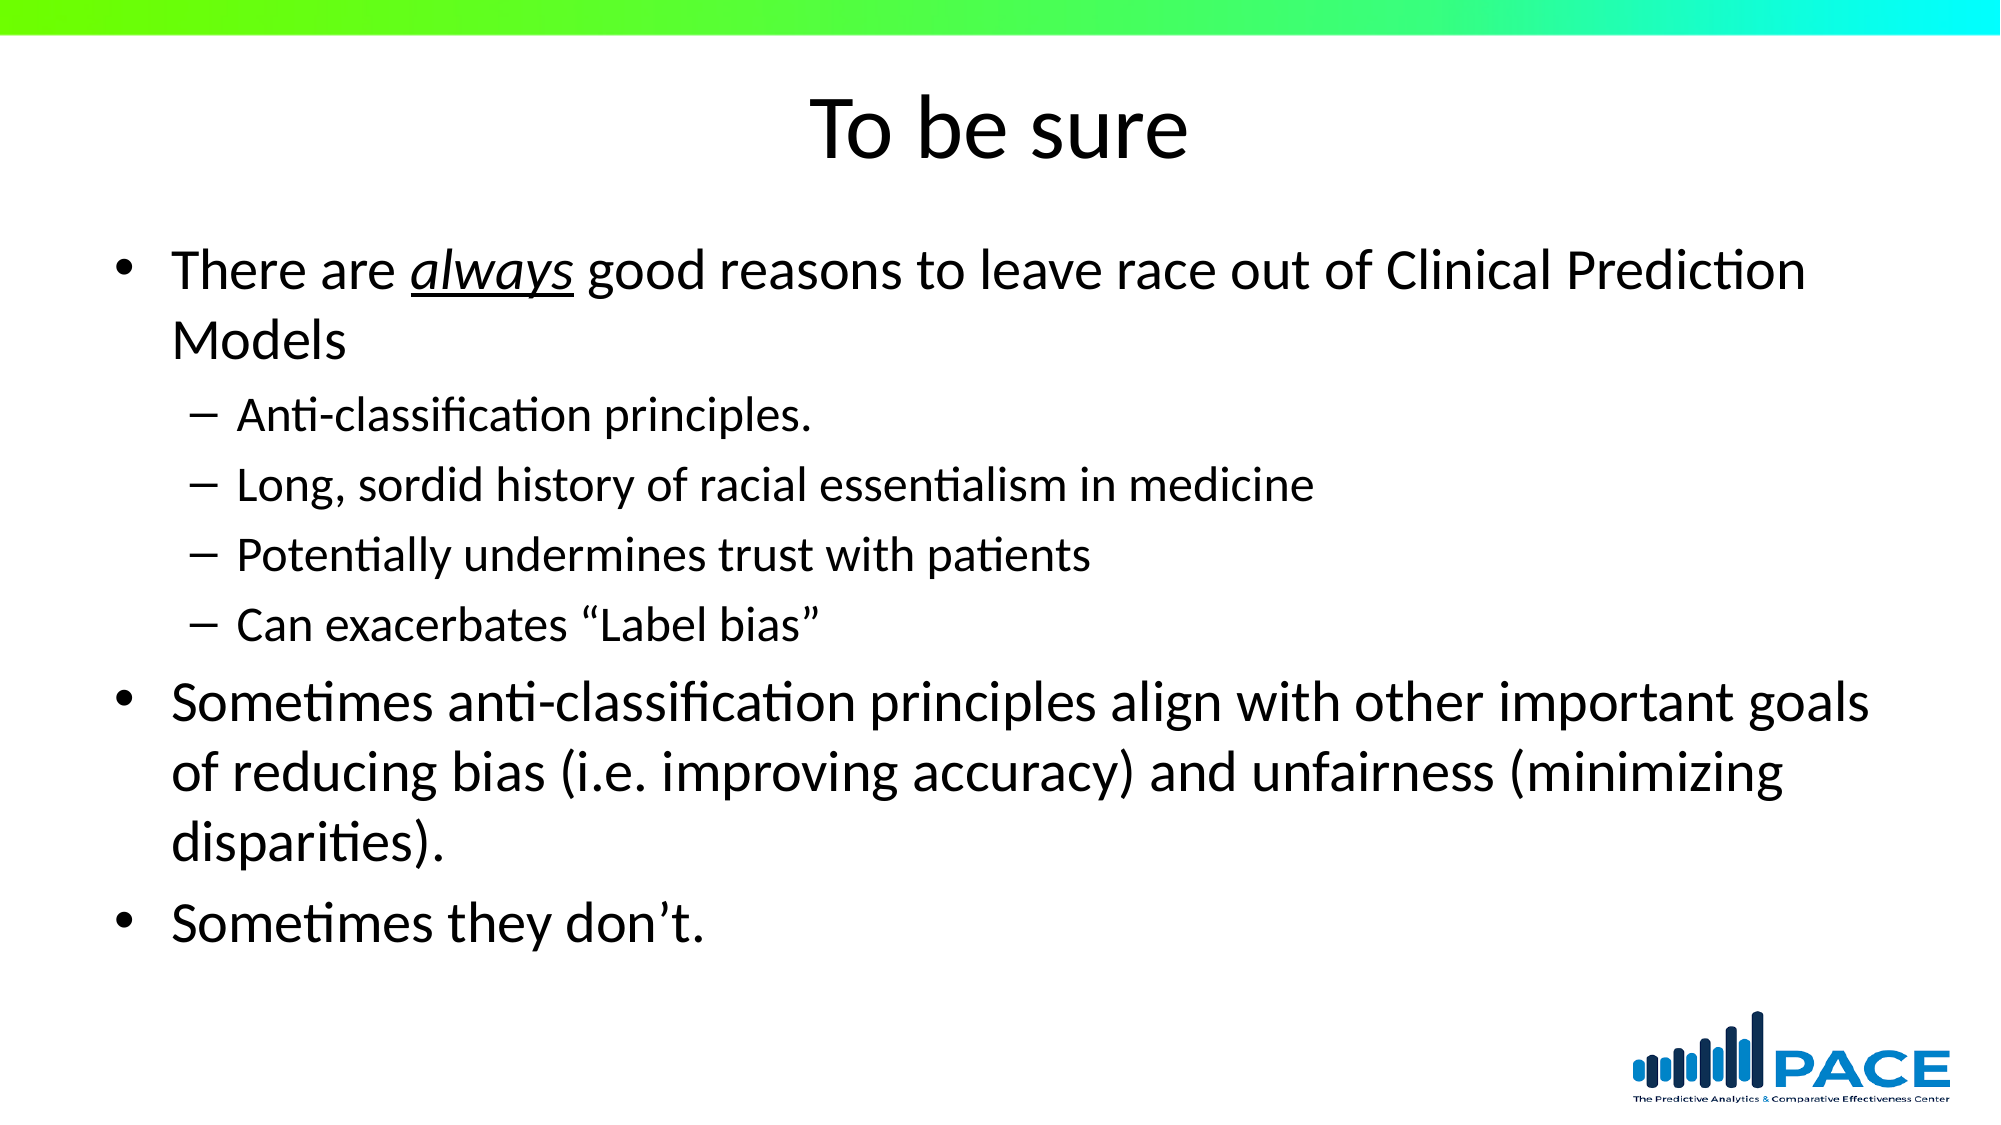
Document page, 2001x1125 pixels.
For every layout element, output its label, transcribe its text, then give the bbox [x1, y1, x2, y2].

list There are always good reasons to leave race out of Clinical Prediction Models Anti-classification principles. Long, sordid history of racial essentialism in medicine Potentially undermines trust with patients Can exacerbates “Label bias” Sometimes anti-classification principles align with other important goals of reducing bias (i.e. improving accuracy) and unfairness (minimizing disparities). Sometimes they don’t. [99, 223, 1913, 963]
picture [0, 0, 2000, 38]
picture [1633, 1011, 1950, 1103]
title To be sure [353, 59, 1647, 200]
